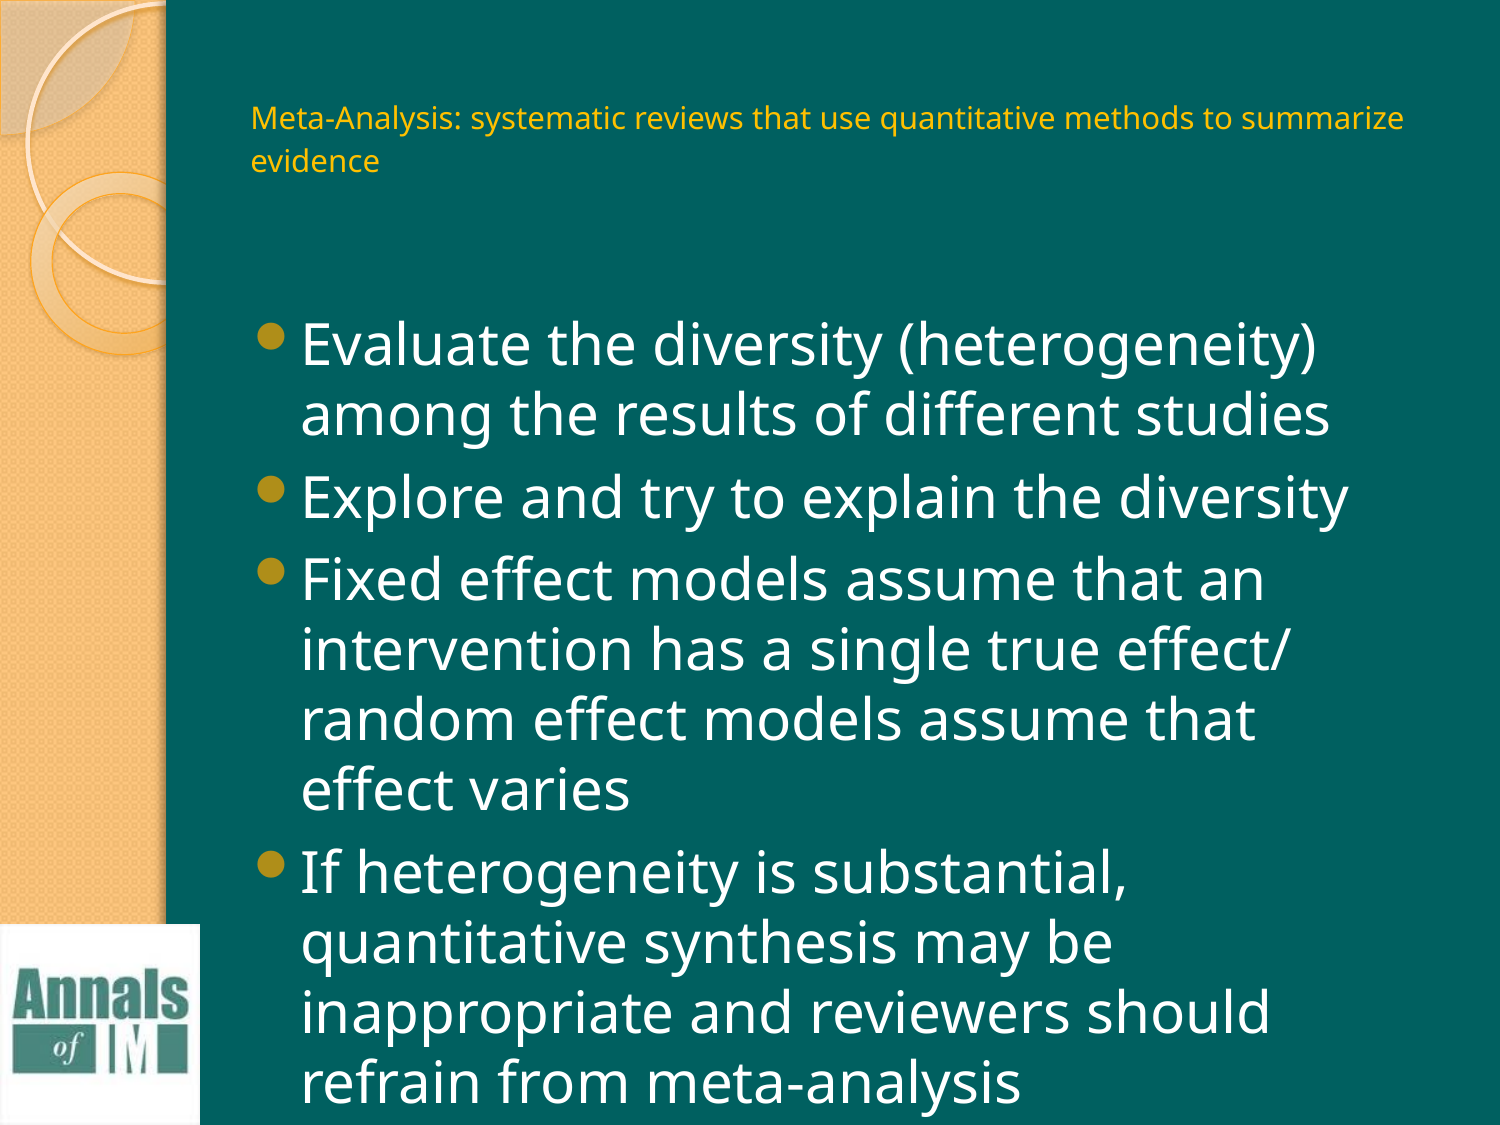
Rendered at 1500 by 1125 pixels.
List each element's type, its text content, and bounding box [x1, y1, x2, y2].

title Meta-Analysis: systematic reviews that use quantitative methods to summarize evidence [235, 45, 1466, 233]
picture [0, 924, 201, 1125]
list Evaluate the diversity (heterogeneity) among the results of different studies Explore and try to explain the diversity Fixed effect models assume that an intervention has a single true effect/ random effect models assume that effect varies If heterogeneity is substantial, quantitative synthesis may be inappropriate and reviewers should refrain from meta-analysis [225, 299, 1425, 1043]
